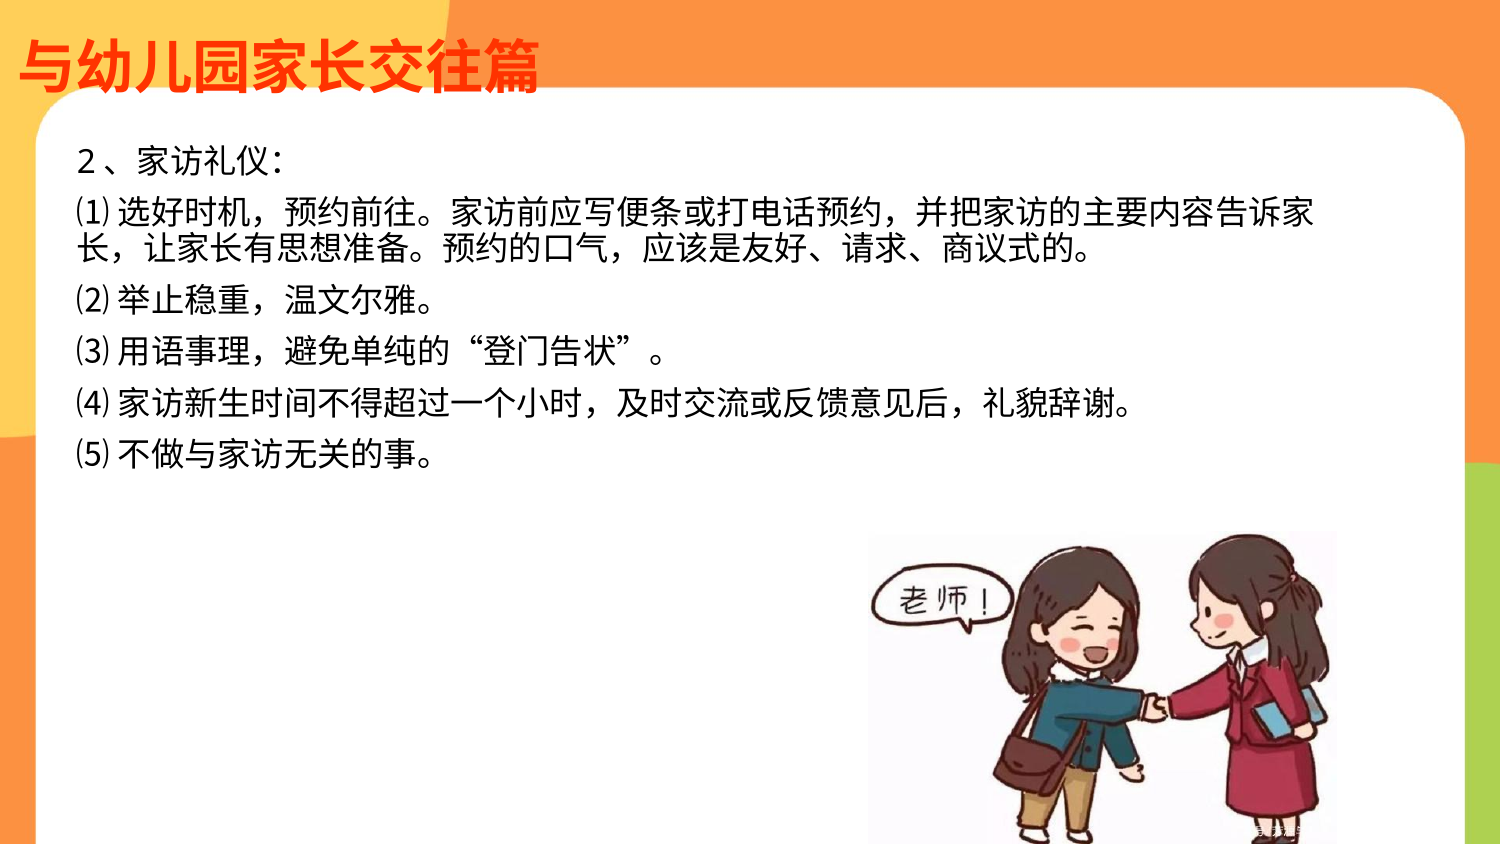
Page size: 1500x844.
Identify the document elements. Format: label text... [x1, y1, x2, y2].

list 2、家访礼仪： ⑴选好时机，预约前往。家访前应写便条或打电话预约，并把家访的主要内容告诉家长，让家长有思想准备。预约的口气，应该是友好、请求、商议式的。 ⑵举止稳重，温文尔雅。 ⑶用语事理，避免单纯的“登门告状”。 ⑷家访新生时间不得超过一个小时，及时交流或反馈意见后，礼貌辞谢。 ⑸不做与家访无关的事。 [64, 138, 1359, 323]
title 与幼儿园家长交往篇 [5, 8, 596, 131]
picture [0, 0, 1500, 844]
